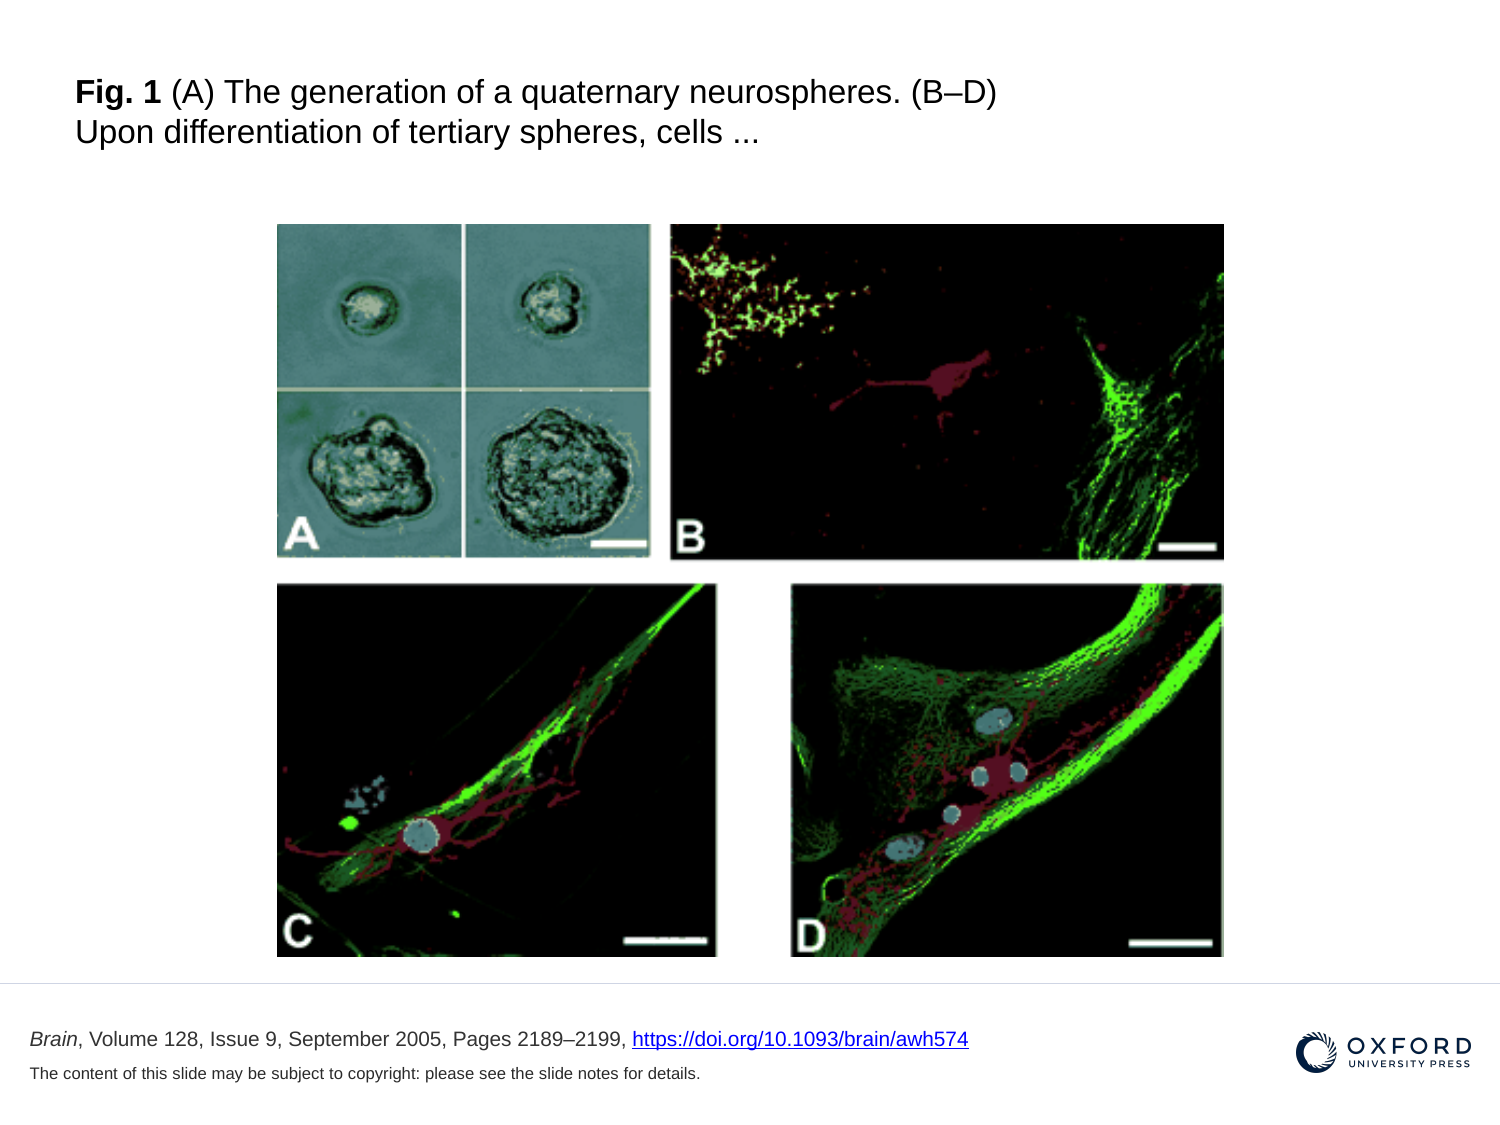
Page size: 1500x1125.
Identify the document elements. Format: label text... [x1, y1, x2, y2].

footer Brain, Volume 128, Issue 9, September 2005, Pages 2189–2199, https://doi.org/10.1093/brain/awh574 The content of this slide may be subject to copyright: please see the slide notes for details. [0, 983, 1260, 1125]
title Fig. 1 (A) The generation of a quaternary neurospheres. (B–D) Upon differentiation of tertiary spheres, cells ... [75, 69, 1078, 171]
picture [1296, 1032, 1471, 1073]
picture [276, 224, 1224, 957]
